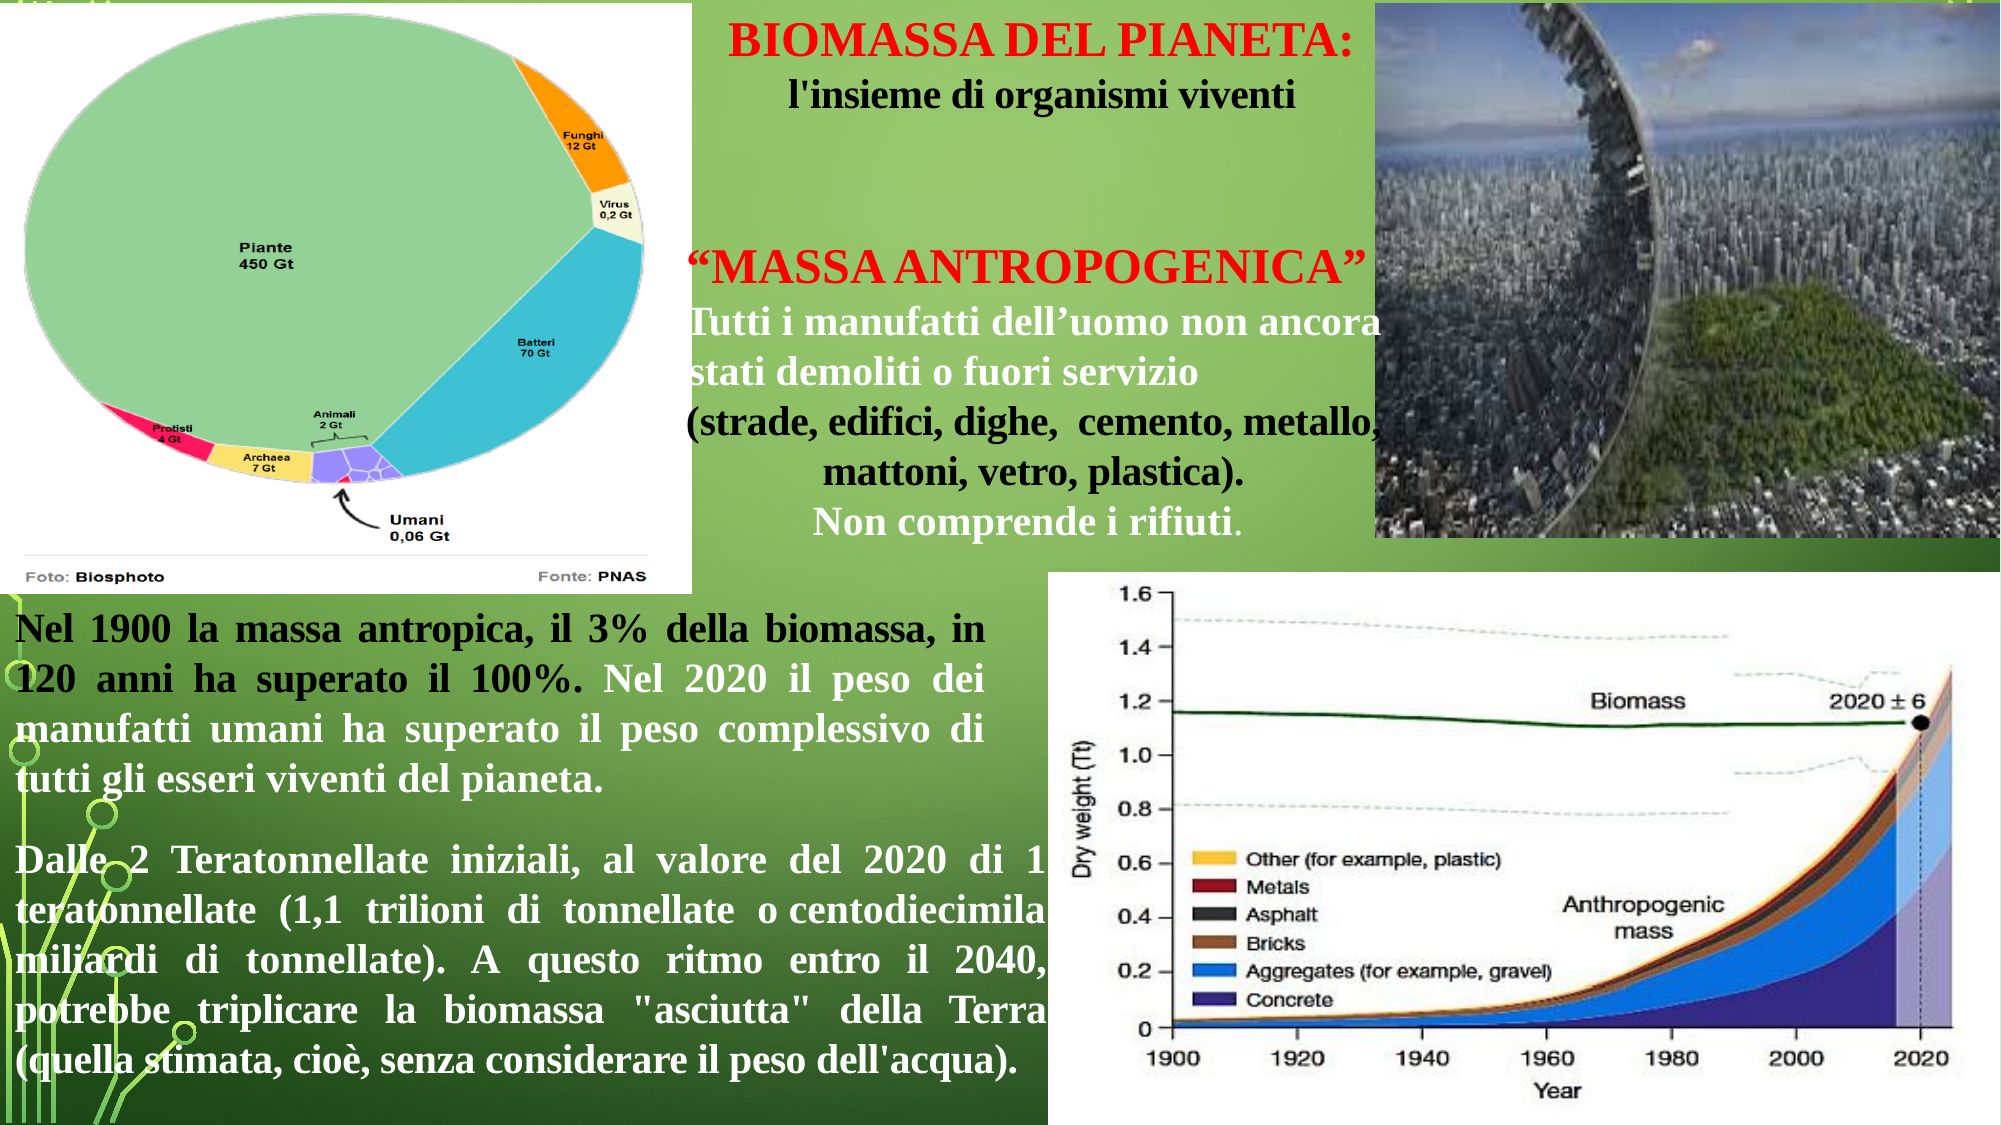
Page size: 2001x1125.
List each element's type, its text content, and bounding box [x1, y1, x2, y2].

text_box Dalle 2 Teratonnellate iniziali, al valore del 2020 di 1 teratonnellate (1,1 trilioni di tonnellate o centodiecimila miliardi di tonnellate). A questo ritmo entro il 2040, potrebbe triplicare la biomassa "asciutta" della Terra (quella stimata, cioè, senza considerare il peso dell'acqua). [0, 824, 1048, 1090]
picture [1375, 2, 2000, 539]
text_box Nel 1900 la massa antropica, il 3% della biomassa, in 120 anni ha superato il 100%. Nel 2020 il peso dei manufatti umani ha superato il peso complessivo di tutti gli esseri viventi del pianeta. [0, 593, 1000, 809]
picture [0, 2, 692, 594]
text_box BIOMASSA DEL PIANETA: l'insieme di organismi viventi [712, 0, 1371, 124]
picture [1048, 572, 2000, 1125]
text_box “MASSA ANTROPOGENICA” Tutti i manufatti dell’uomo non ancora stati demoliti o fuori servizio (strade, edifici, dighe, cemento, metallo, mattoni, vetro, plastica). Non comprende i rifiuti. [692, 226, 1399, 552]
